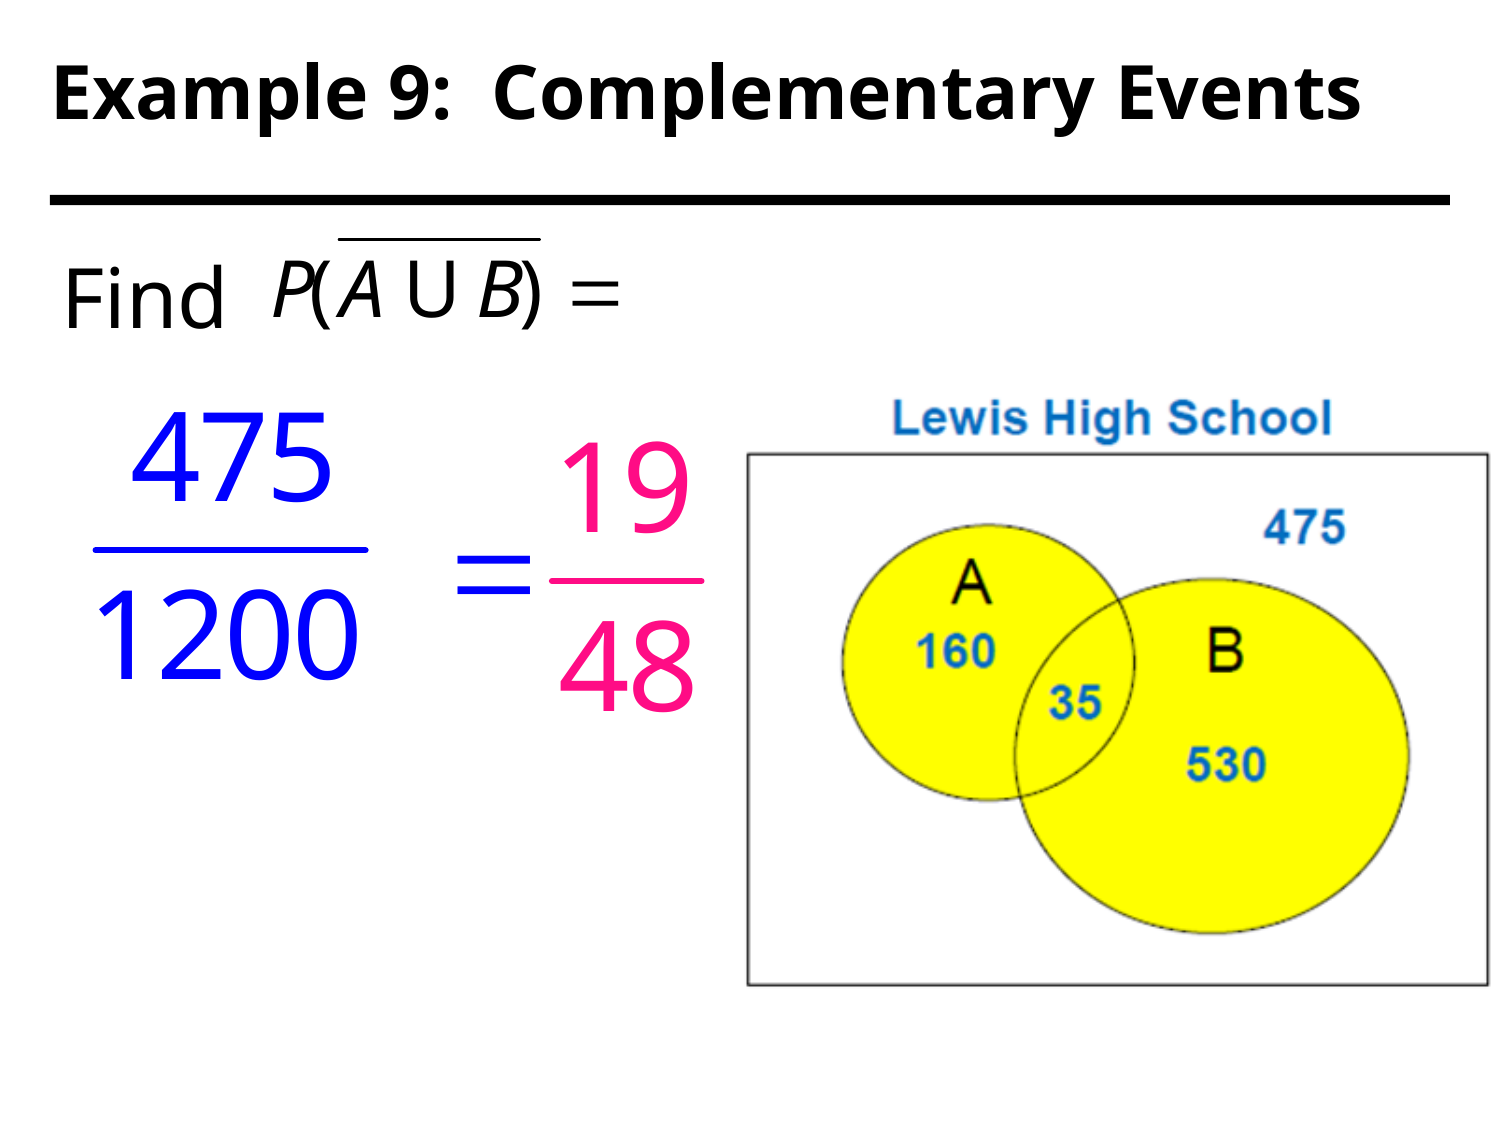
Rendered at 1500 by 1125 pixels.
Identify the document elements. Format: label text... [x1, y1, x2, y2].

text_box Find [46, 237, 1463, 500]
picture [738, 387, 1500, 1001]
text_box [424, 403, 729, 738]
text_box Example 9: Complementary Events [35, 37, 1467, 204]
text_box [259, 218, 622, 351]
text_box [74, 374, 396, 706]
